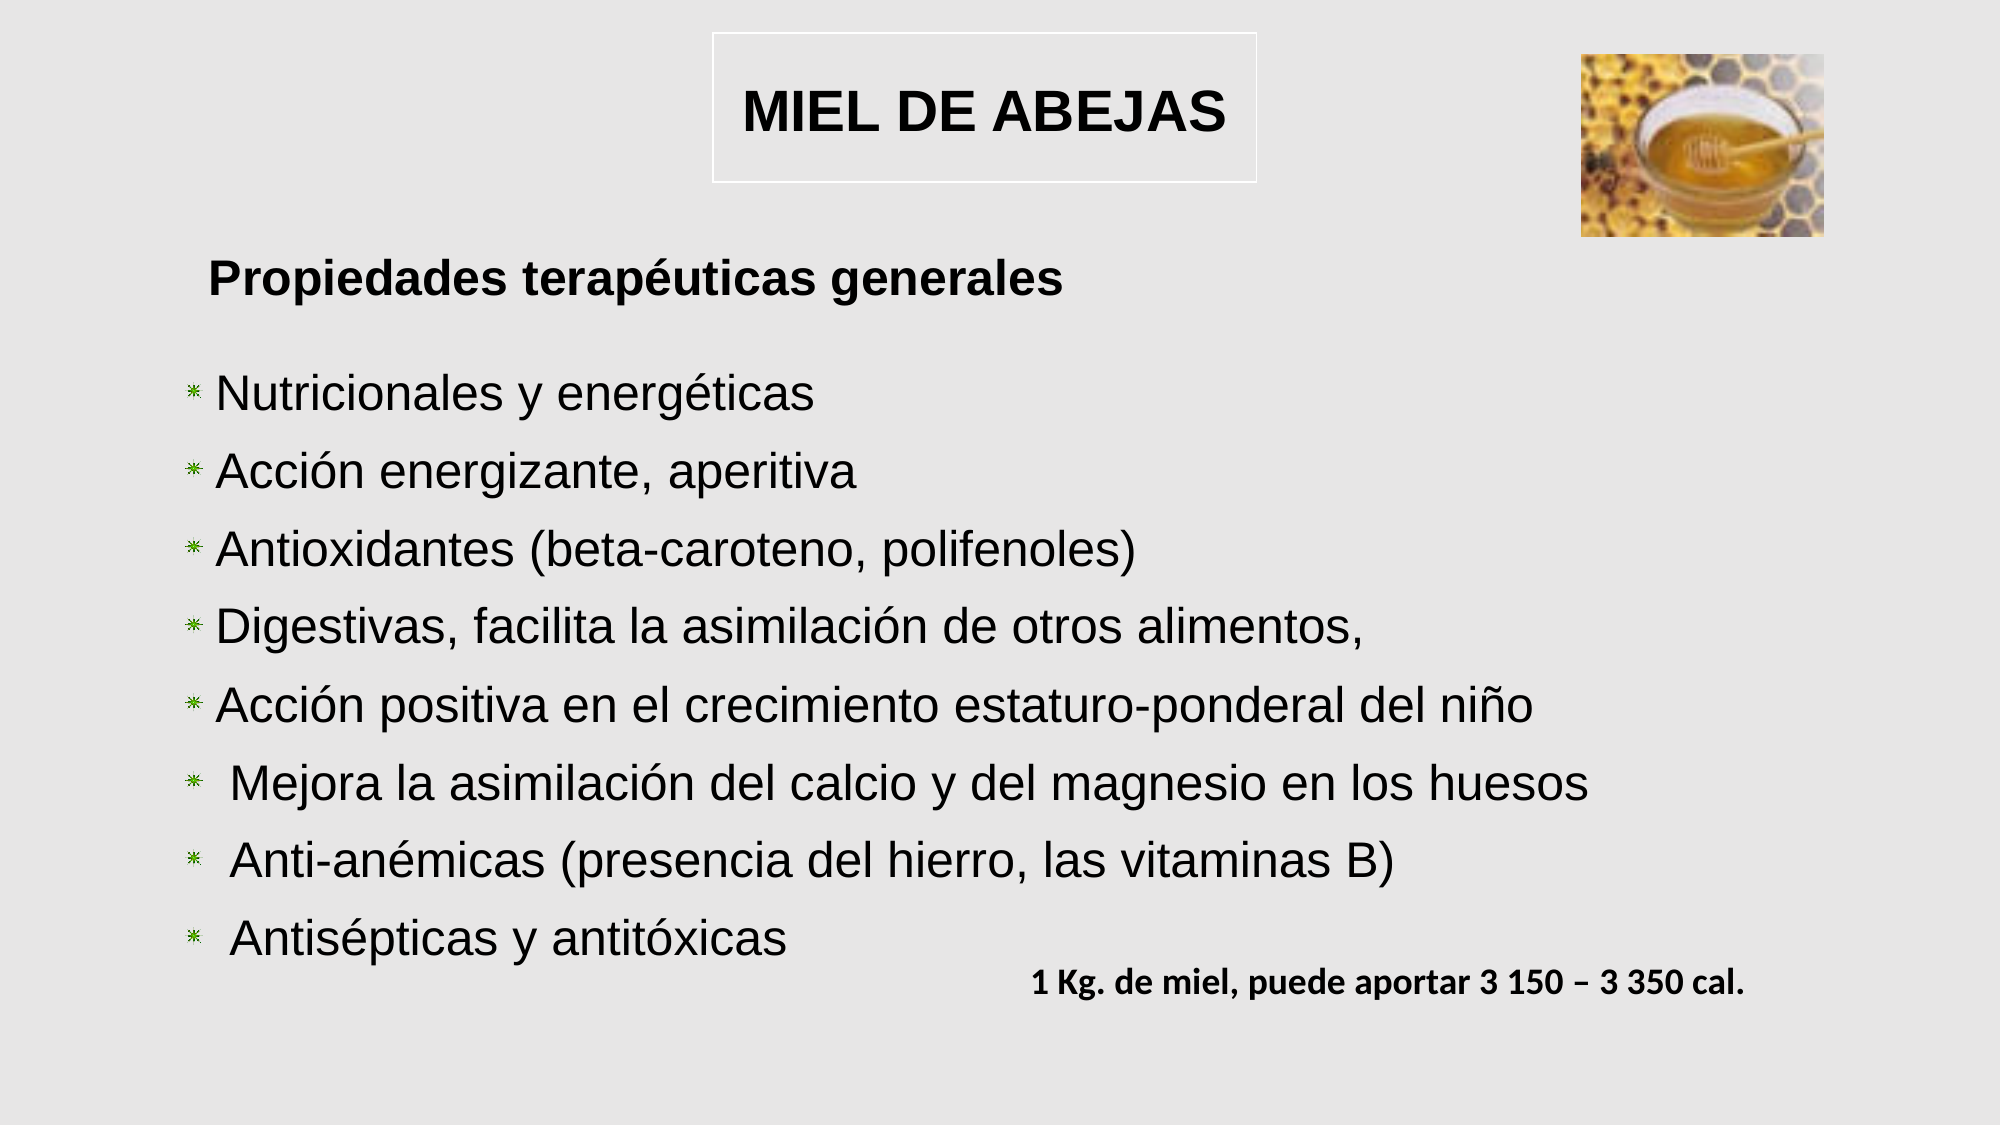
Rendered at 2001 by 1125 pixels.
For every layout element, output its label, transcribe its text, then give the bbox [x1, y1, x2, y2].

picture [171, 680, 216, 724]
picture [171, 913, 216, 958]
picture [171, 446, 216, 490]
text_box Propiedades terapéuticas generales [194, 237, 1181, 313]
picture [171, 368, 216, 413]
text_box Nutricionales y energéticas Acción energizante, aperitiva Antioxidantes (beta-caroteno, polifenoles) Digestivas, facilita la asimilación de otros alimentos, Acción positiva en el crecimiento estaturo-ponderal del niño Mejora la asimilación del calcio y del magnesio en los huesos Anti-anémicas (presencia del hierro, las vitaminas B) Antisépticas y antitóxicas [156, 334, 1813, 974]
text_box MIEL DE ABEJAS [712, 33, 1257, 183]
picture [171, 524, 216, 568]
picture [171, 602, 216, 646]
picture [1581, 54, 1824, 237]
picture [171, 835, 216, 880]
text_box 1 Kg. de miel, puede aportar 3 150 – 3 350 cal. [1015, 949, 1762, 1010]
picture [171, 758, 216, 802]
